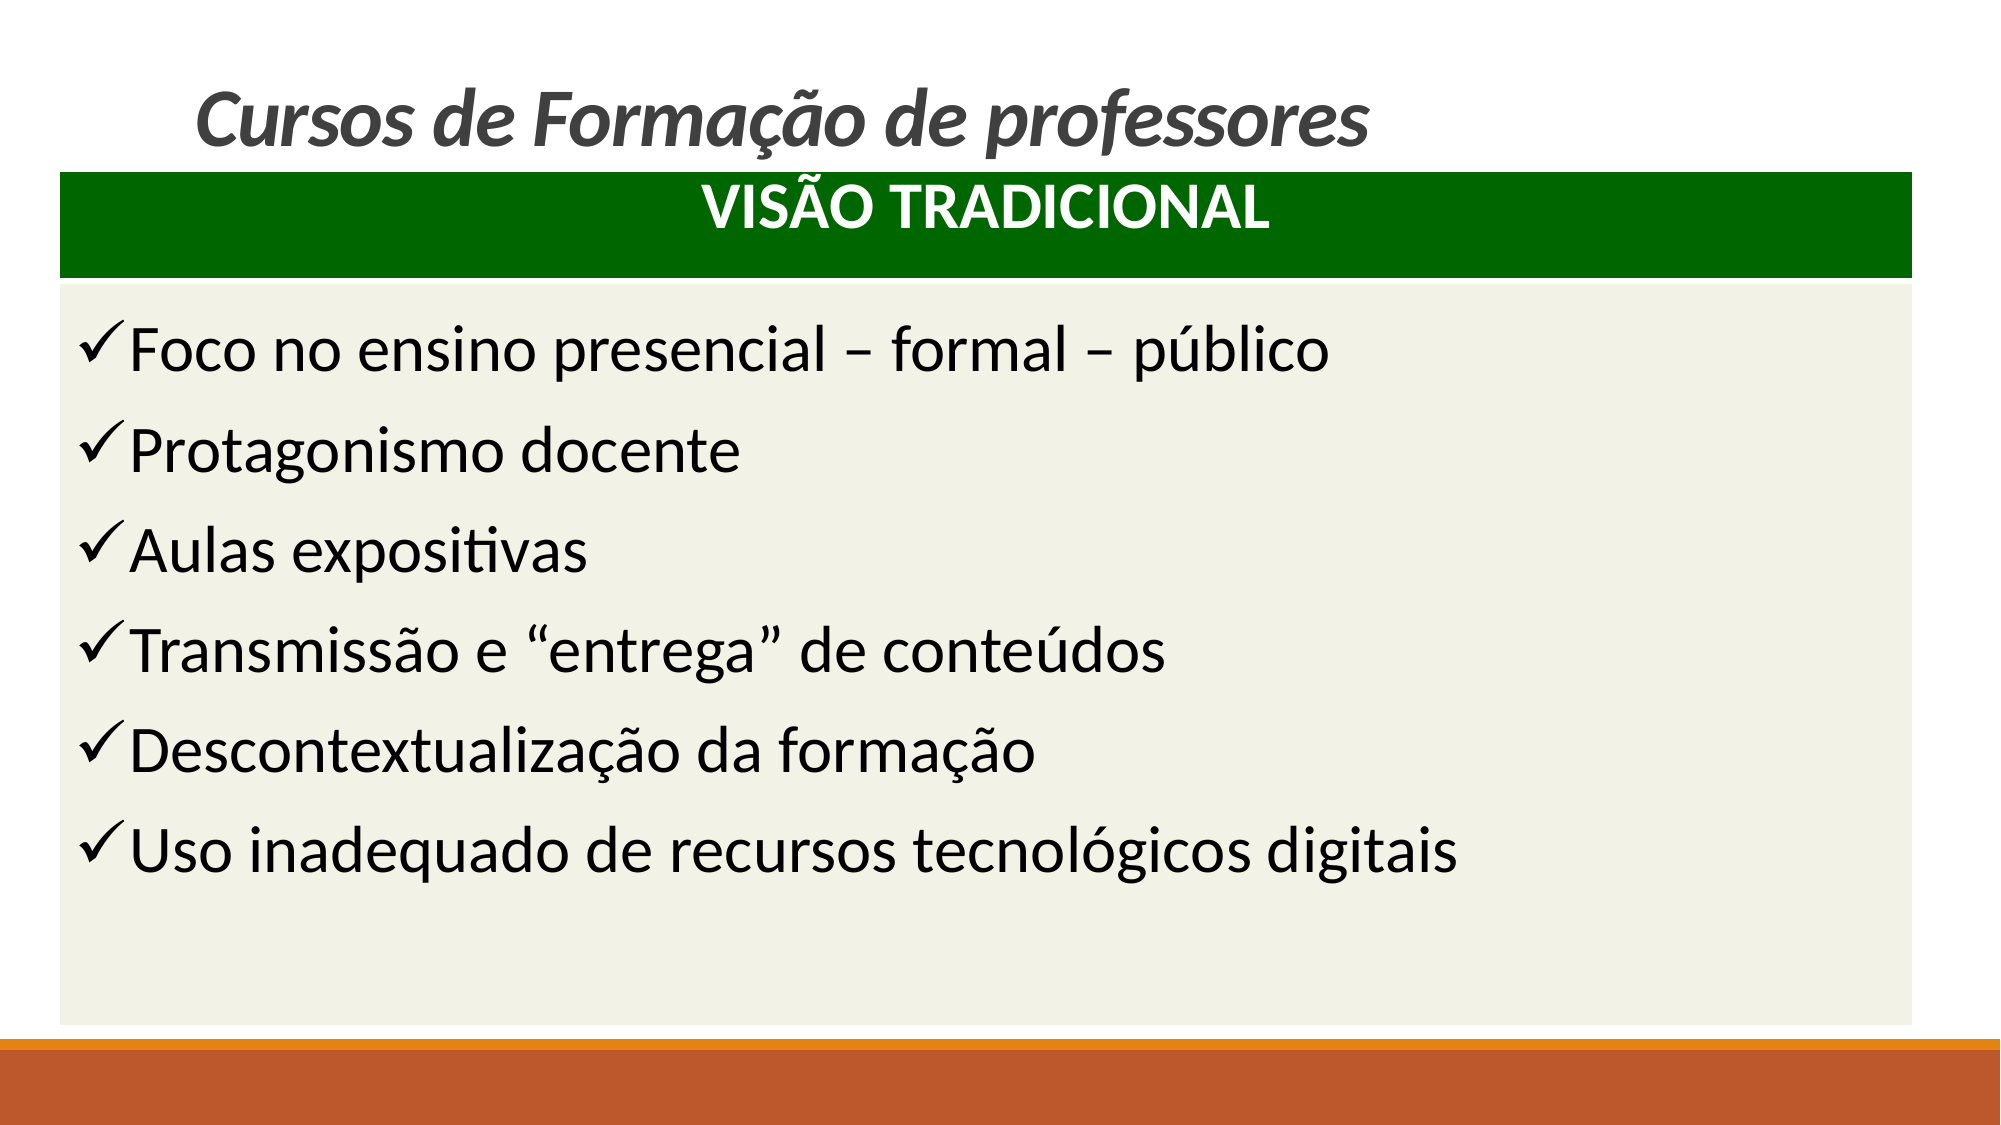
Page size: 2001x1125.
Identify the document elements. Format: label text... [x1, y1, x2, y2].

title Cursos de Formação de professores [180, 47, 1830, 170]
table_cell Foco no ensino presencial – formal – público Protagonismo docente Aulas expositivas Transmissão e “entrega” de conteúdos Descontextualização da formação Uso inadequado de recursos tecnológicos digitais [60, 284, 1912, 1025]
table_header VISÃO TRADICIONAL [60, 172, 1912, 278]
